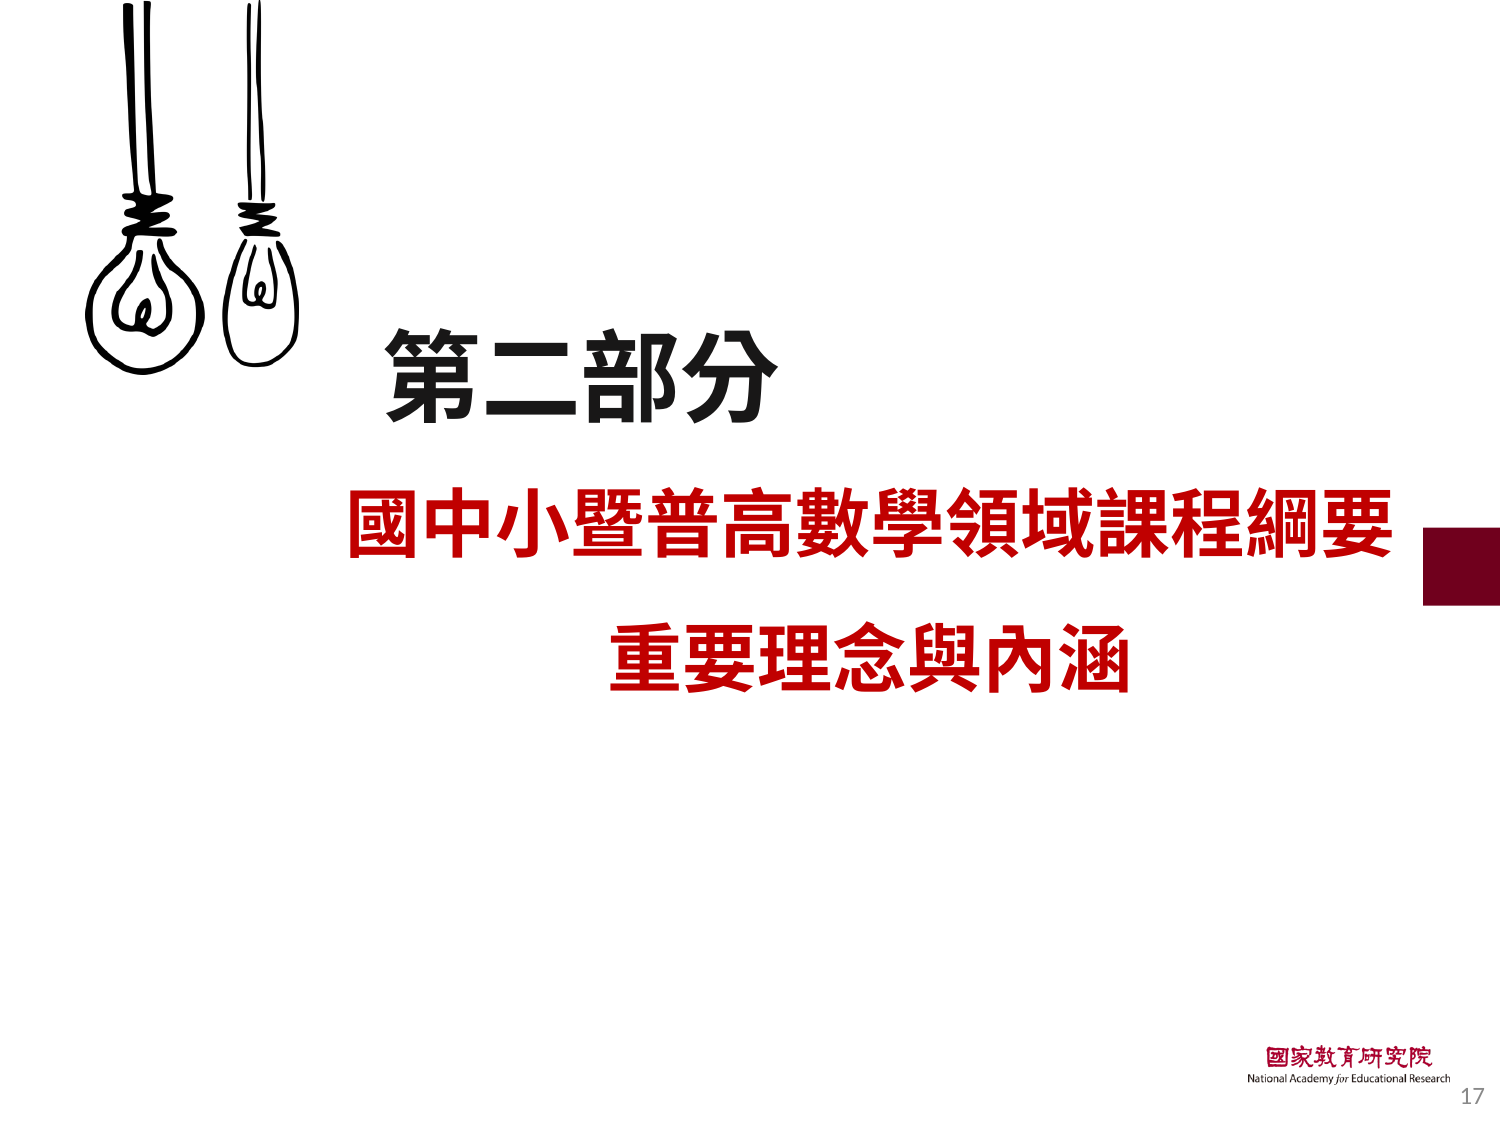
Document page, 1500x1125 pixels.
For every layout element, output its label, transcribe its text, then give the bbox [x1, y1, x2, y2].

picture [1248, 1045, 1450, 1085]
slide_number 17 [1162, 1065, 1500, 1125]
text_box  [1422, 527, 1500, 607]
picture [85, 0, 299, 375]
text_box 第二部分 [366, 306, 1037, 442]
title 國中小暨普高數學領域課程綱要 重要理念與內涵 [223, 458, 1500, 676]
